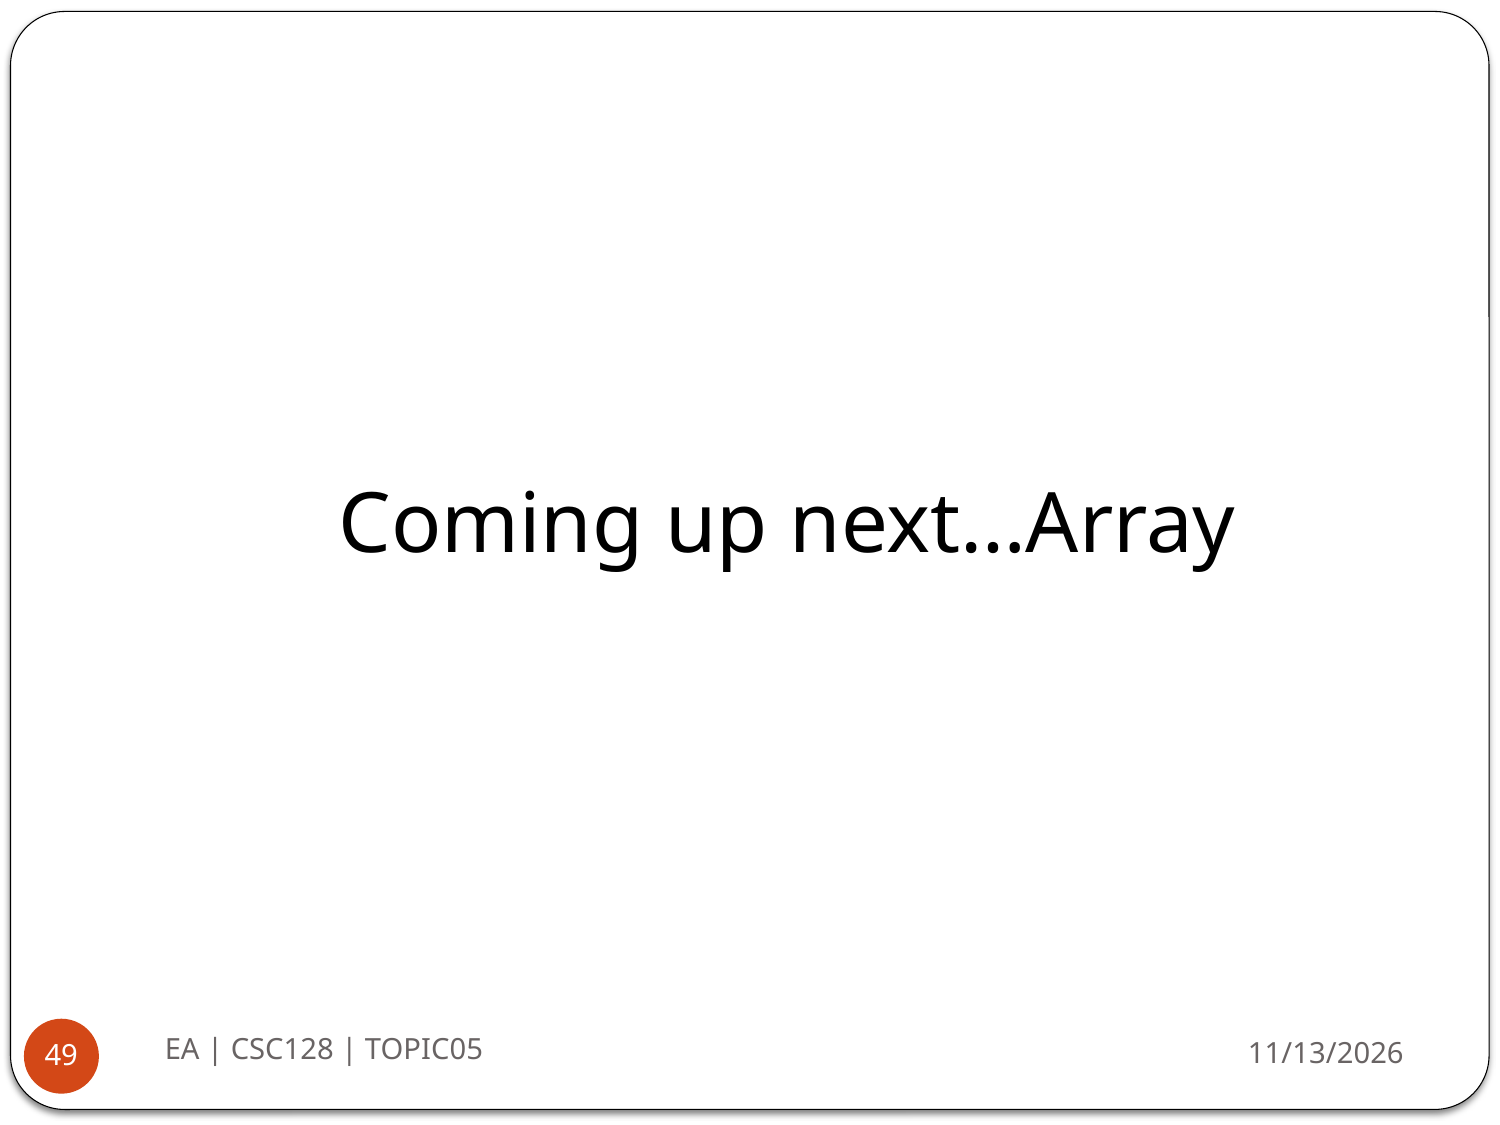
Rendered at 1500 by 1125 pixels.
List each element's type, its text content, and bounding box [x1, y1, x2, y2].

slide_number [1012, 1015, 1419, 1094]
slide_number 49 [23, 1018, 99, 1094]
list Coming up next…Array [150, 237, 1425, 988]
footer EA | CSC128 | TOPIC05 [150, 1012, 800, 1088]
